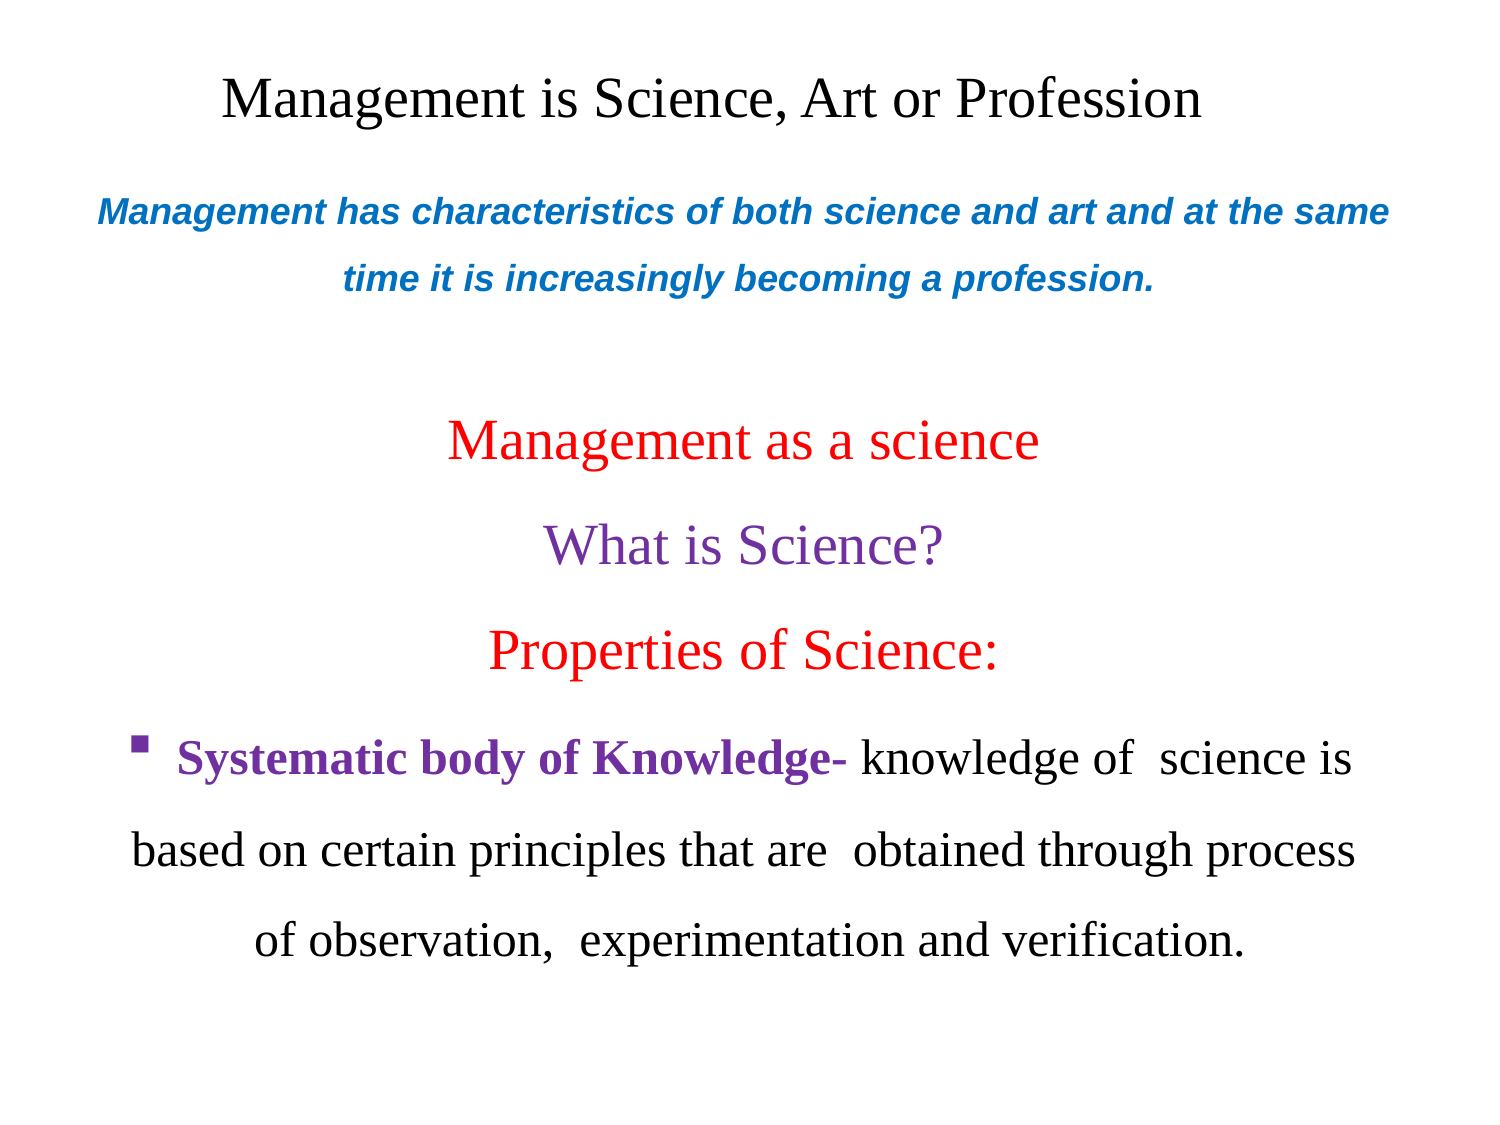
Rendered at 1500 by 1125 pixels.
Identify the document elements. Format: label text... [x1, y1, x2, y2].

text_box Management is Science, Art or Profession [221, 0, 1500, 188]
text_box Management has characteristics of both science and art and at the same time it is increasingly becoming a profession. Management as a science What is Science? Properties of Science: Systematic body of Knowledge- knowledge of science is based on certain principles that are obtained through process of observation, experimentation and verification. [35, 140, 1453, 1125]
